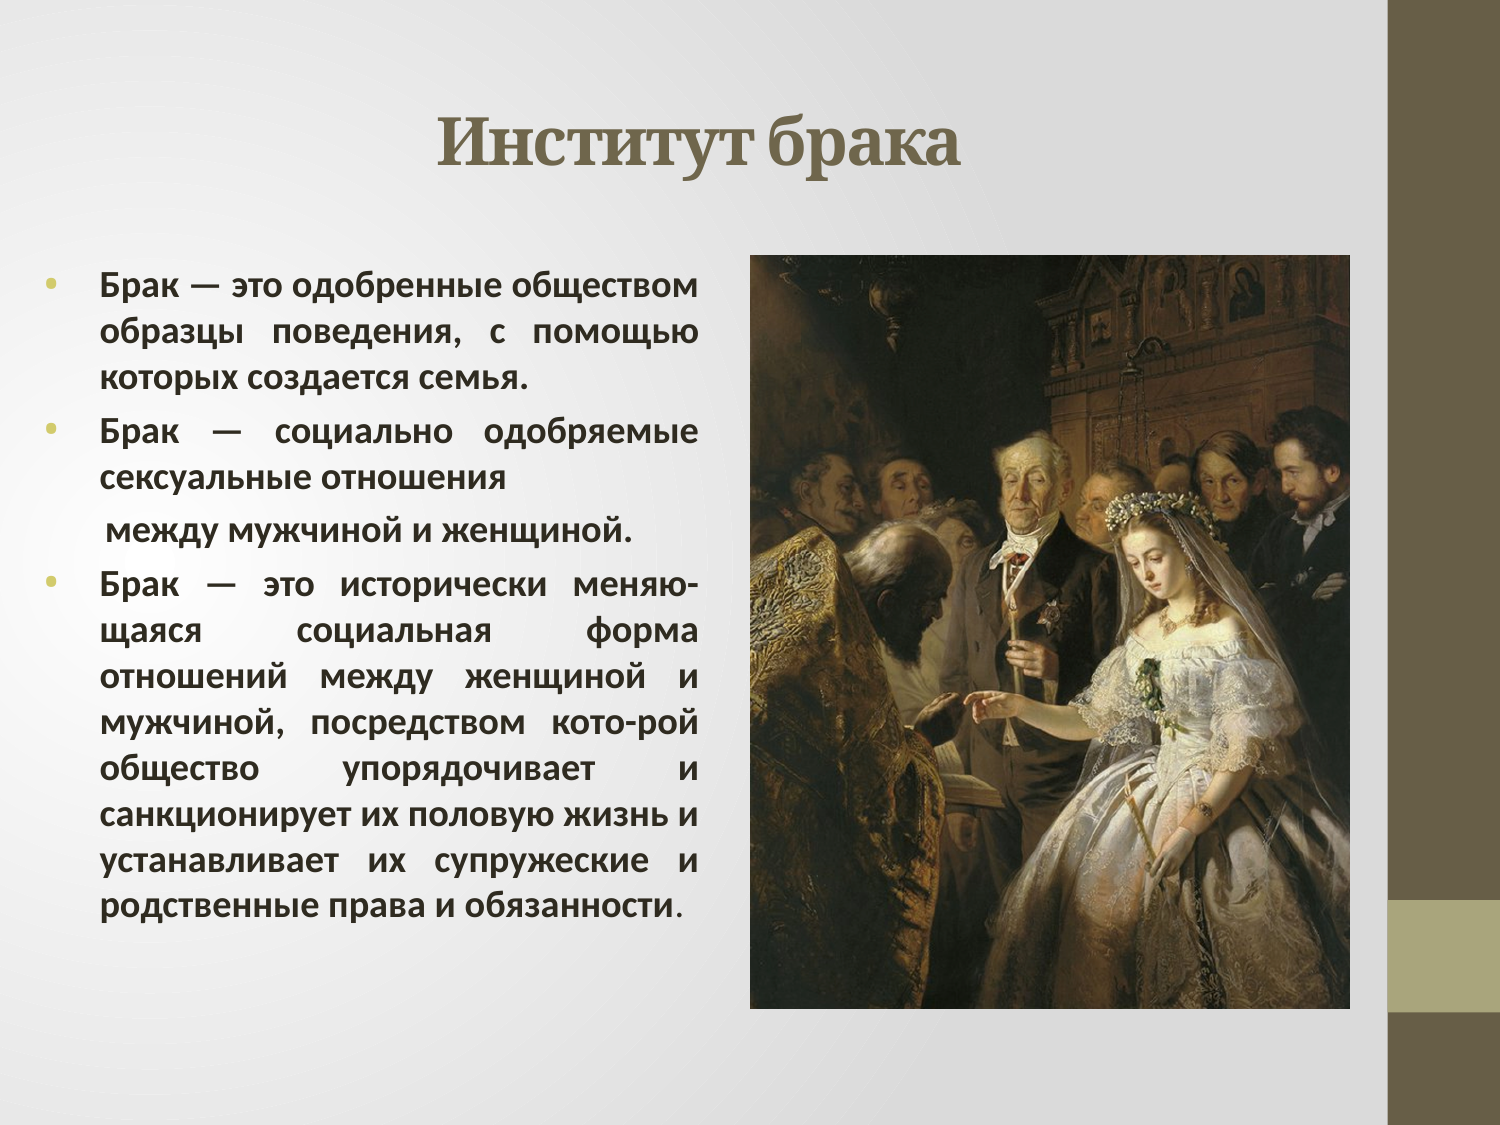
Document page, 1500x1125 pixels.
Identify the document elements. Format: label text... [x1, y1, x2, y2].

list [749, 254, 1351, 1009]
title Институт брака [75, 45, 1325, 233]
list Брак — это одобренные обществом образцы поведения, с помощью которых создается семья. Брак — социально одобряемые сексуальные отношения между мужчиной и женщиной. Брак — это исторически меняю-щаяся социальная форма отношений между женщиной и мужчиной, посредством кото-рой общество упорядочивает и санкционирует их половую жизнь и устанавливает их супружеские и родственные права и обязанности. [29, 251, 715, 1005]
